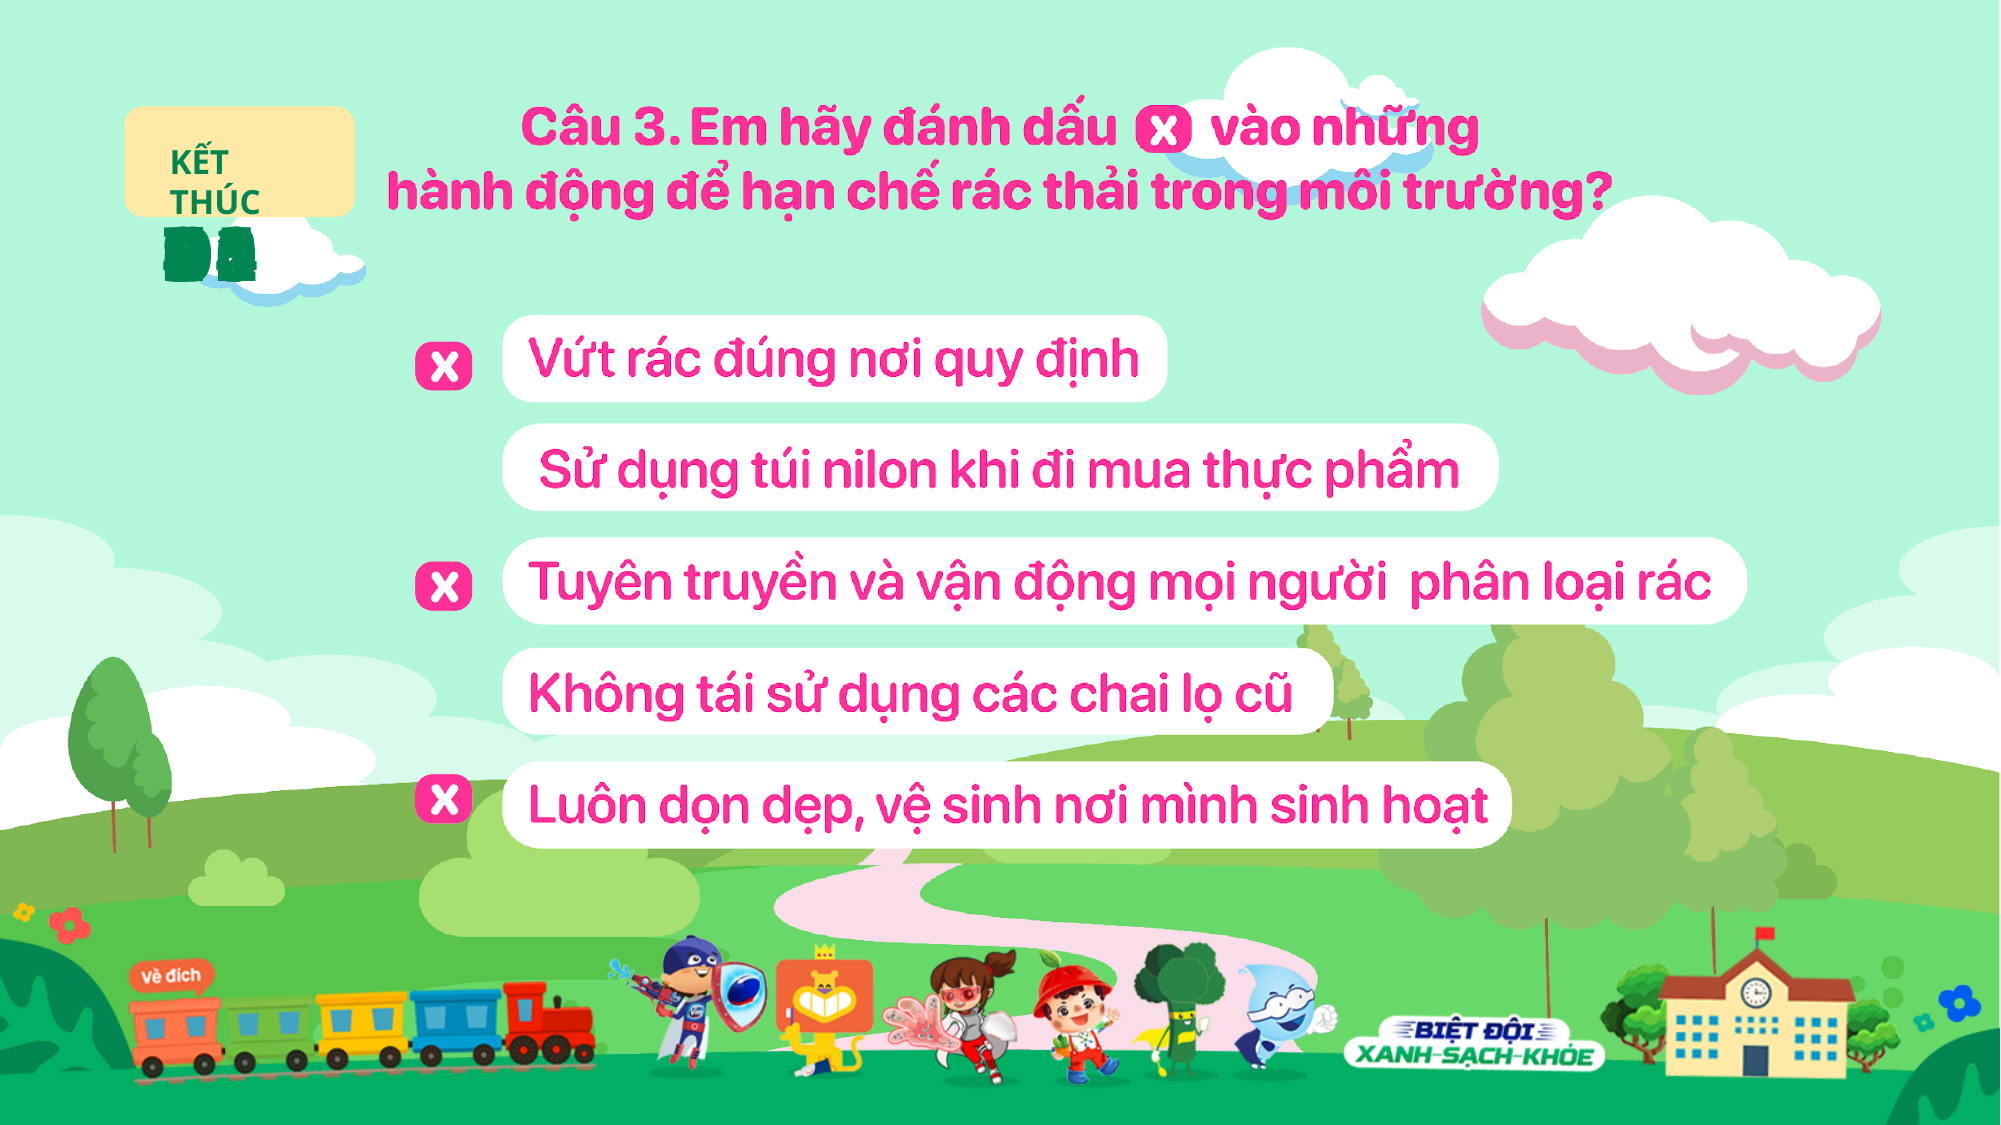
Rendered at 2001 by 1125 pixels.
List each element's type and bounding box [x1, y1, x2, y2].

picture [0, 0, 2000, 1125]
text_box [124, 106, 355, 217]
